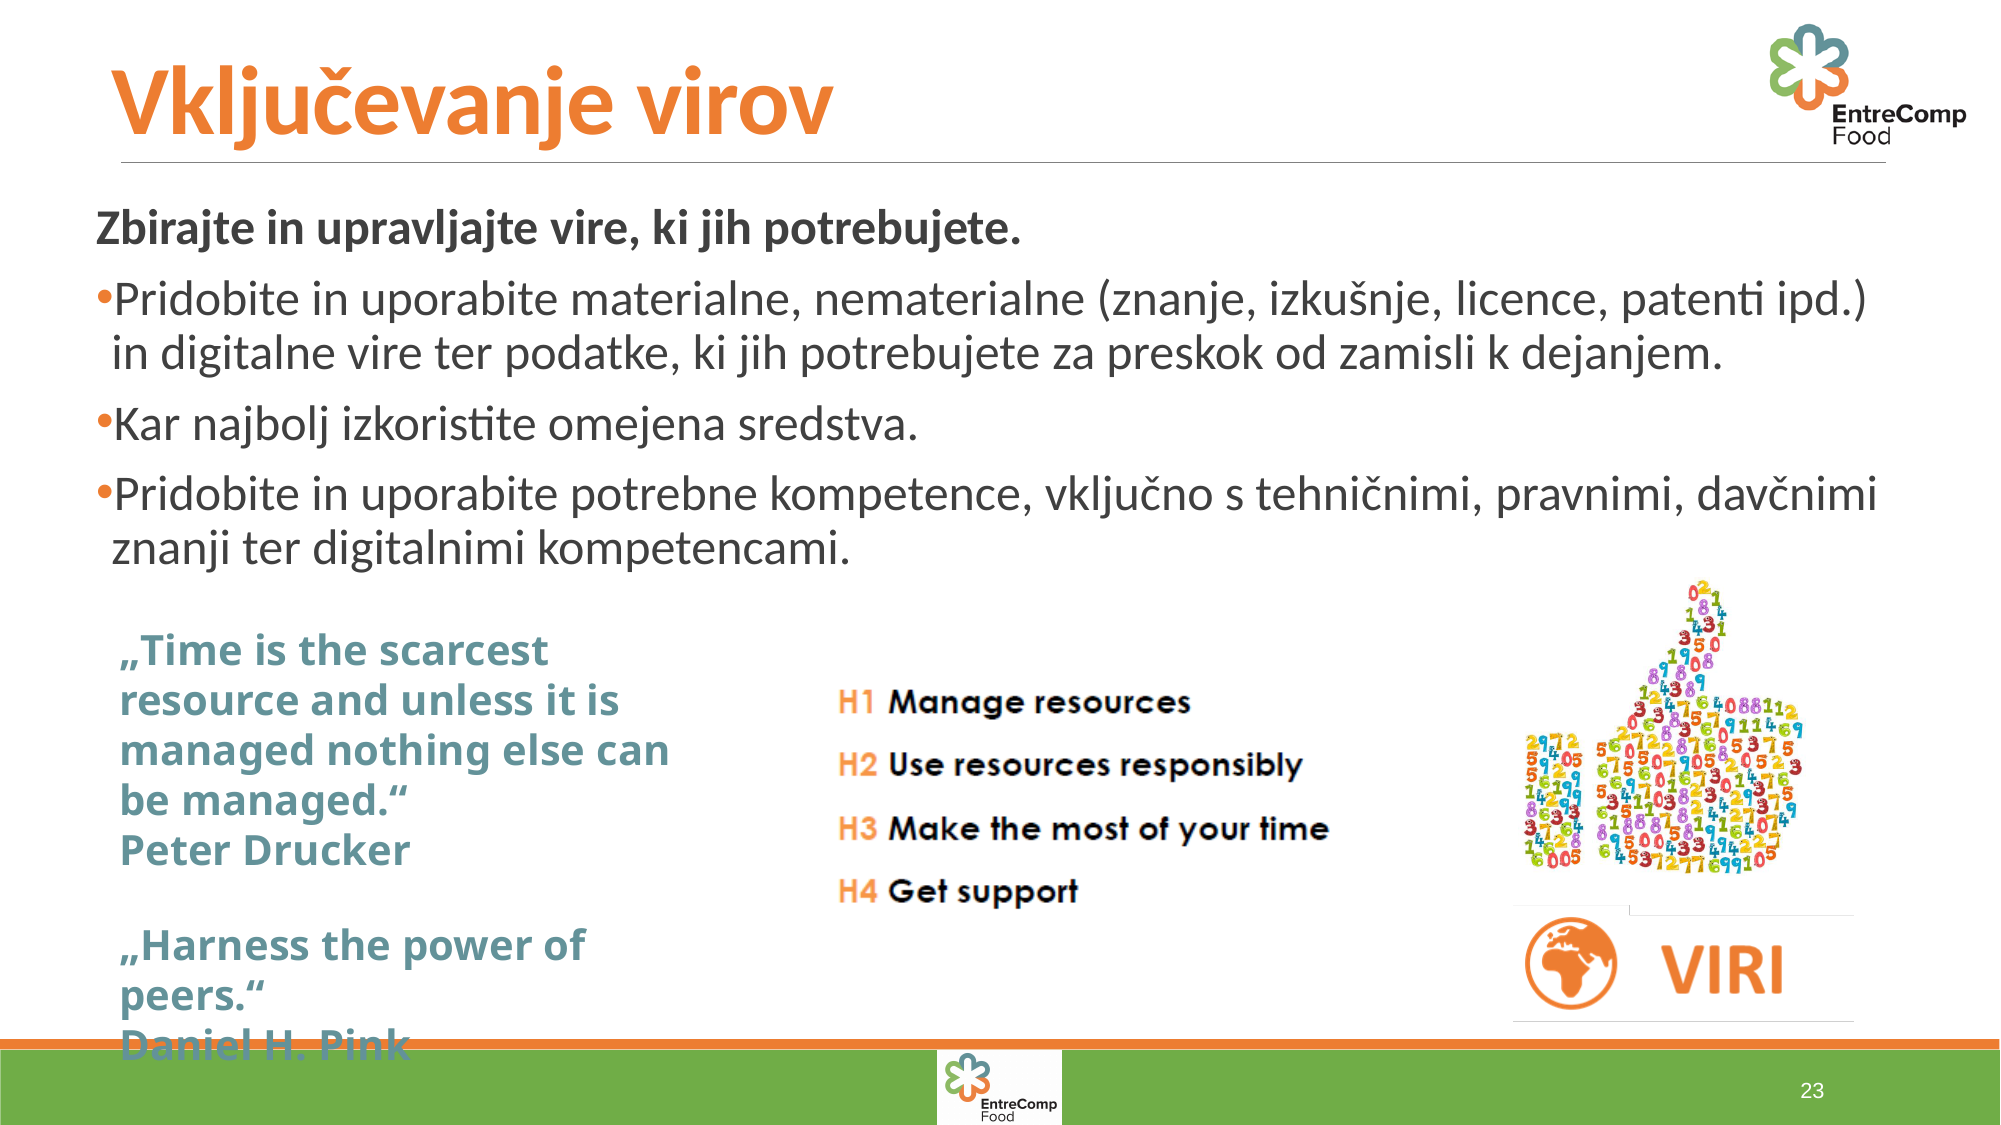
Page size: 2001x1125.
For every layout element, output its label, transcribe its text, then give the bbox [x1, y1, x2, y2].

picture [1455, 551, 1897, 1060]
picture [825, 664, 1386, 932]
picture [1758, 15, 1976, 153]
slide_number 23 [1624, 1068, 1840, 1120]
title Vključevanje virov [96, 47, 1915, 163]
picture [937, 1050, 1062, 1125]
text_box „Time is the scarcest resource and unless it is managed nothing else can be managed.“ Peter Drucker „Harness the power of peers.“ Daniel H. Pink [104, 616, 698, 1076]
list Zbirajte in upravljajte vire, ki jih potrebujete. Pridobite in uporabite materialne, nematerialne (znanje, izkušnje, licence, patenti ipd.) in digitalne vire ter podatke, ki jih potrebujete za preskok od zamisli k dejanjem. Kar najbolj izkoristite omejena sredstva. Pridobite in uporabite potrebne kompetence, vključno s tehničnimi, pravnimi, davčnimi znanji ter digitalnimi kompetencami. [96, 193, 1915, 1001]
